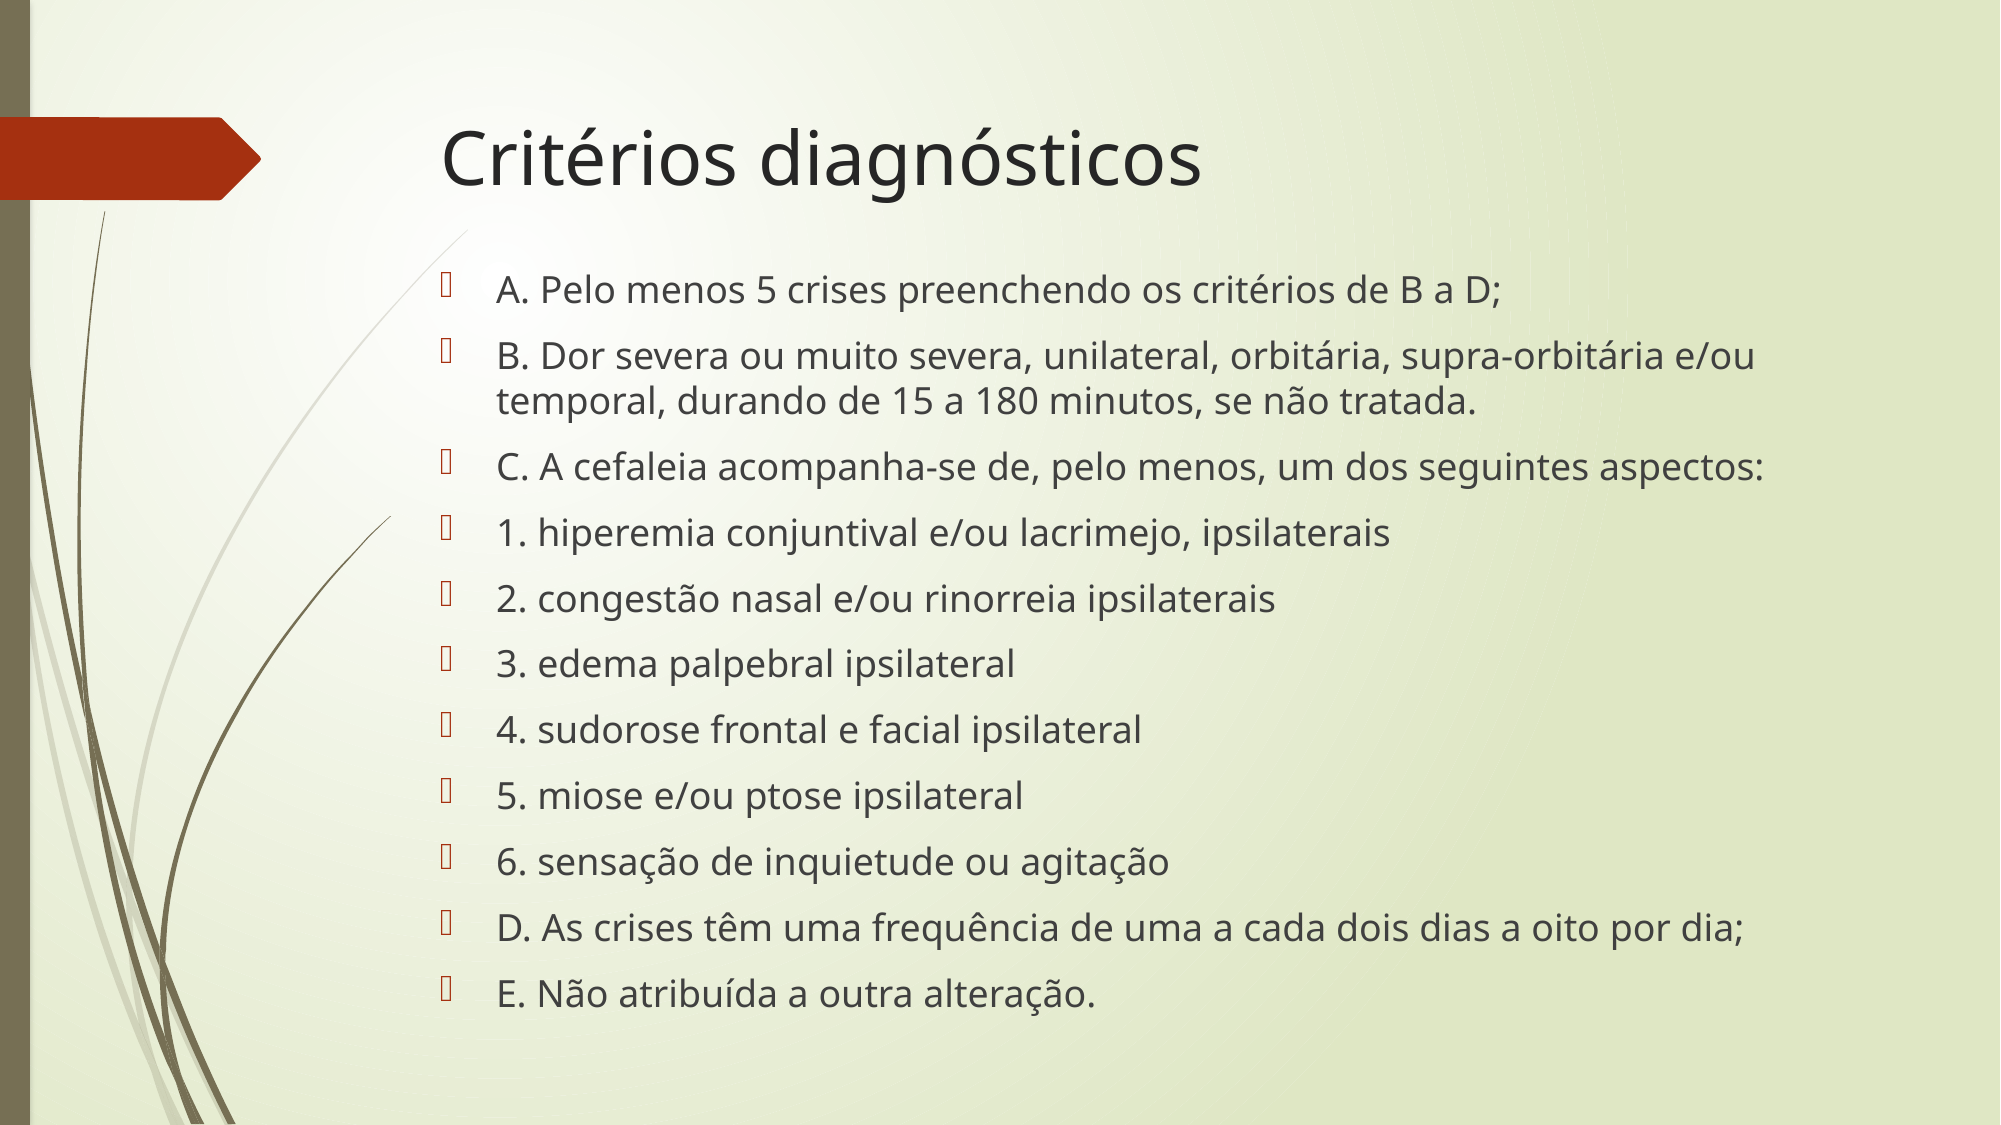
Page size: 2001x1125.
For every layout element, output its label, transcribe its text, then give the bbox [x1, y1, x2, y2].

title Critérios diagnósticos [425, 102, 1888, 258]
list A. Pelo menos 5 crises preenchendo os critérios de B a D; B. Dor severa ou muito severa, unilateral, orbitária, supra-orbitária e/ou temporal, durando de 15 a 180 minutos, se não tratada. C. A cefaleia acompanha-se de, pelo menos, um dos seguintes aspectos: 1. hiperemia conjuntival e/ou lacrimejo, ipsilaterais 2. congestão nasal e/ou rinorreia ipsilaterais 3. edema palpebral ipsilateral 4. sudorose frontal e facial ipsilateral 5. miose e/ou ptose ipsilateral 6. sensação de inquietude ou agitação D. As crises têm uma frequência de uma a cada dois dias a oito por dia; E. Não atribuída a outra alteração. [424, 258, 1888, 1077]
